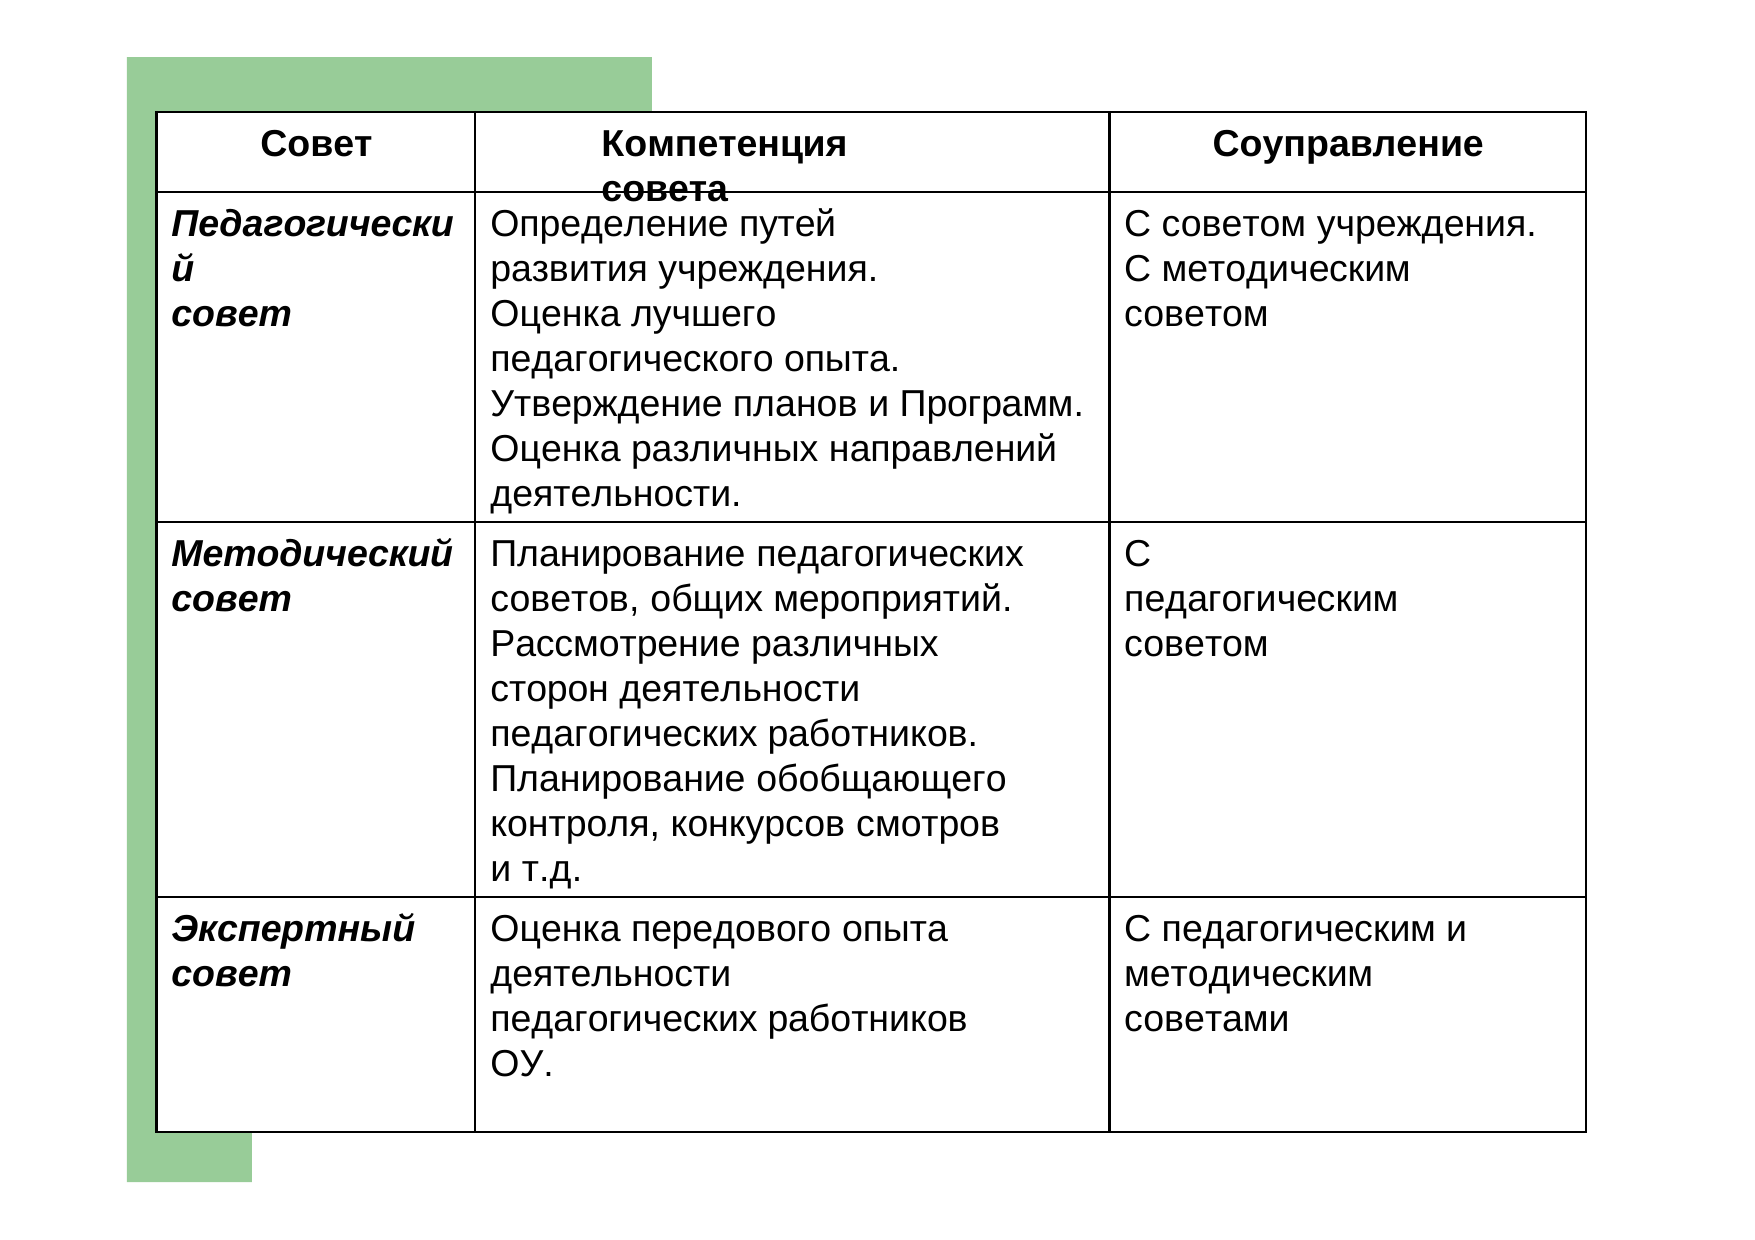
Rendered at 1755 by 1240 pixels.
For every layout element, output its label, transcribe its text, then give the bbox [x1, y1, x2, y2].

text_box [476, 193, 1109, 522]
text_box С педагогическим и методическим советами [1122, 903, 1548, 996]
text_box Оценка передового опыта деятельности педагогических работников ОУ. [488, 903, 1010, 1041]
text_box [157, 898, 475, 1131]
text_box Компетенция совета [599, 118, 986, 166]
text_box С советом учреждения. С методическим советом [1122, 198, 1564, 291]
text_box Соуправление [1210, 118, 1485, 166]
text_box совет [169, 948, 294, 996]
text_box совет [169, 288, 294, 336]
text_box Определение путей развития учреждения. Оценка лучшего педагогического опыта. Утверждение планов и Программ. Оценка различных направлений деятельности. [488, 198, 1088, 516]
text_box Планирование педагогических советов, общих мероприятий. Рассмотрение различных сторон деятельности педагогических работников. Планирование обобщающего контроля, конкурсов смотров и т.д. [488, 528, 1068, 891]
text_box Методический [169, 528, 457, 576]
text_box Педагогически [169, 198, 457, 246]
text_box [157, 112, 475, 192]
text_box Экспертный [169, 903, 418, 951]
text_box [157, 523, 475, 897]
text_box Совет [258, 118, 374, 166]
text_box й [169, 243, 197, 288]
text_box [157, 193, 475, 522]
text_box [476, 112, 1109, 192]
text_box С педагогическим советом [1122, 528, 1438, 621]
text_box совет [169, 573, 294, 621]
